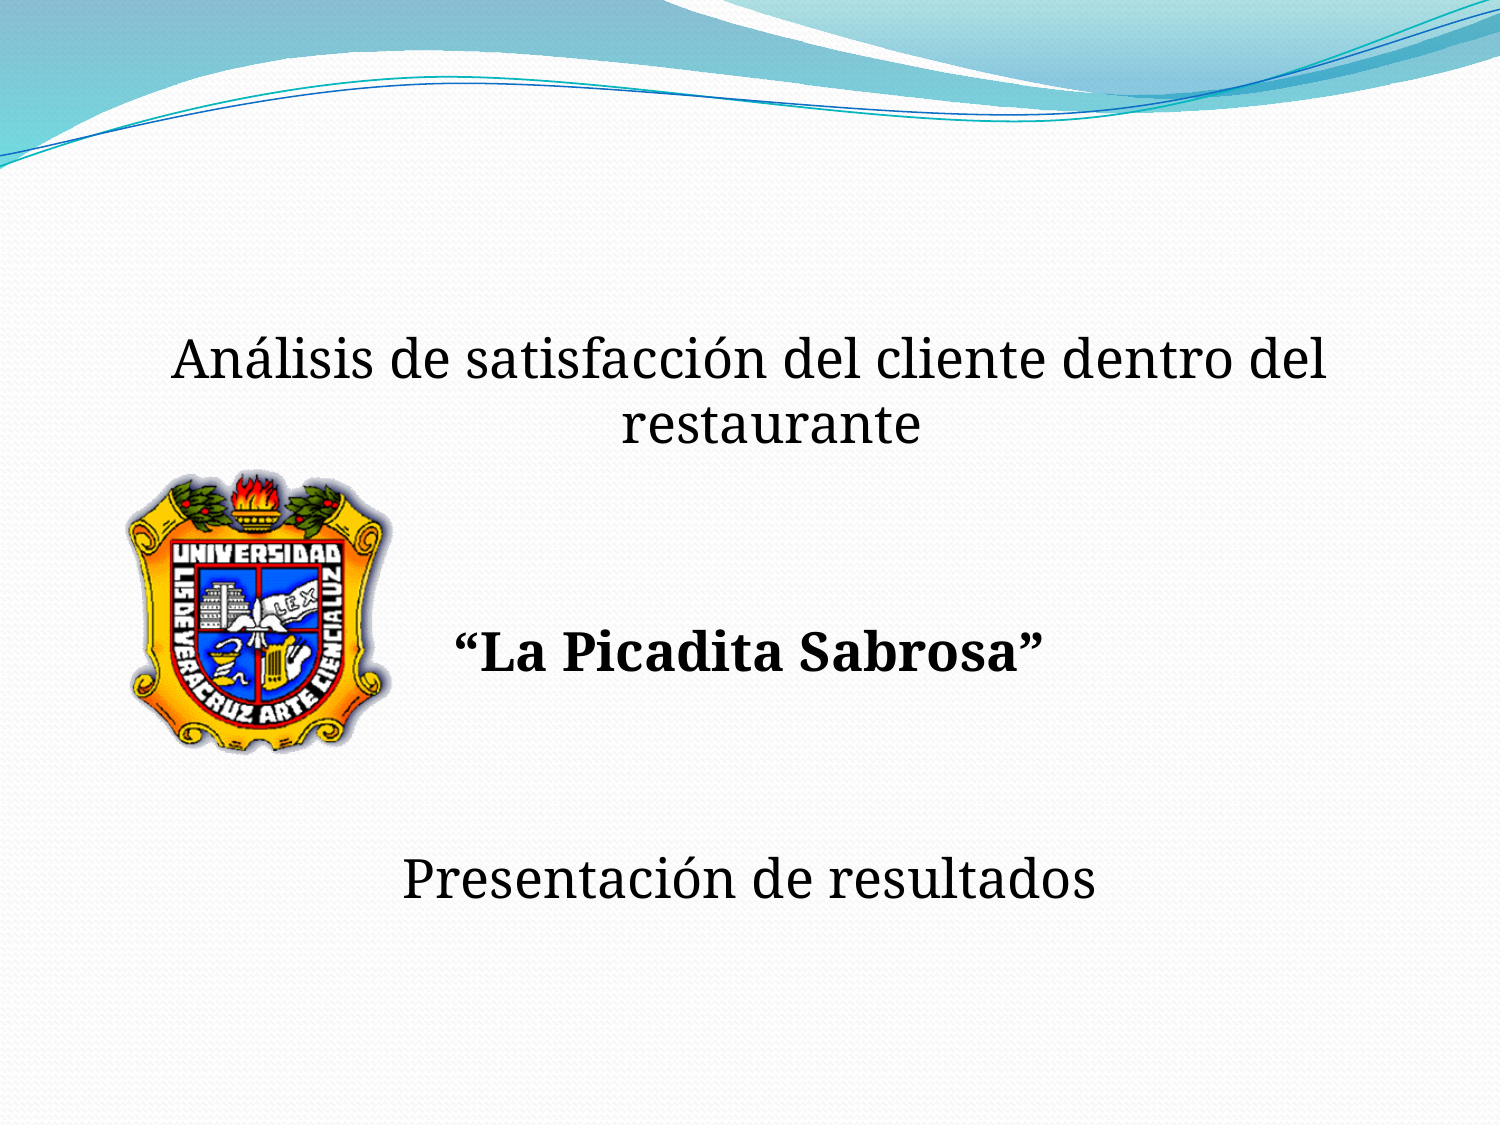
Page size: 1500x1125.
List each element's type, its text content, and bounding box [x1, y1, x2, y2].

picture [123, 467, 396, 760]
list Análisis de satisfacción del cliente dentro del restaurante “La Picadita Sabrosa” Presentación de resultados [75, 317, 1425, 1038]
